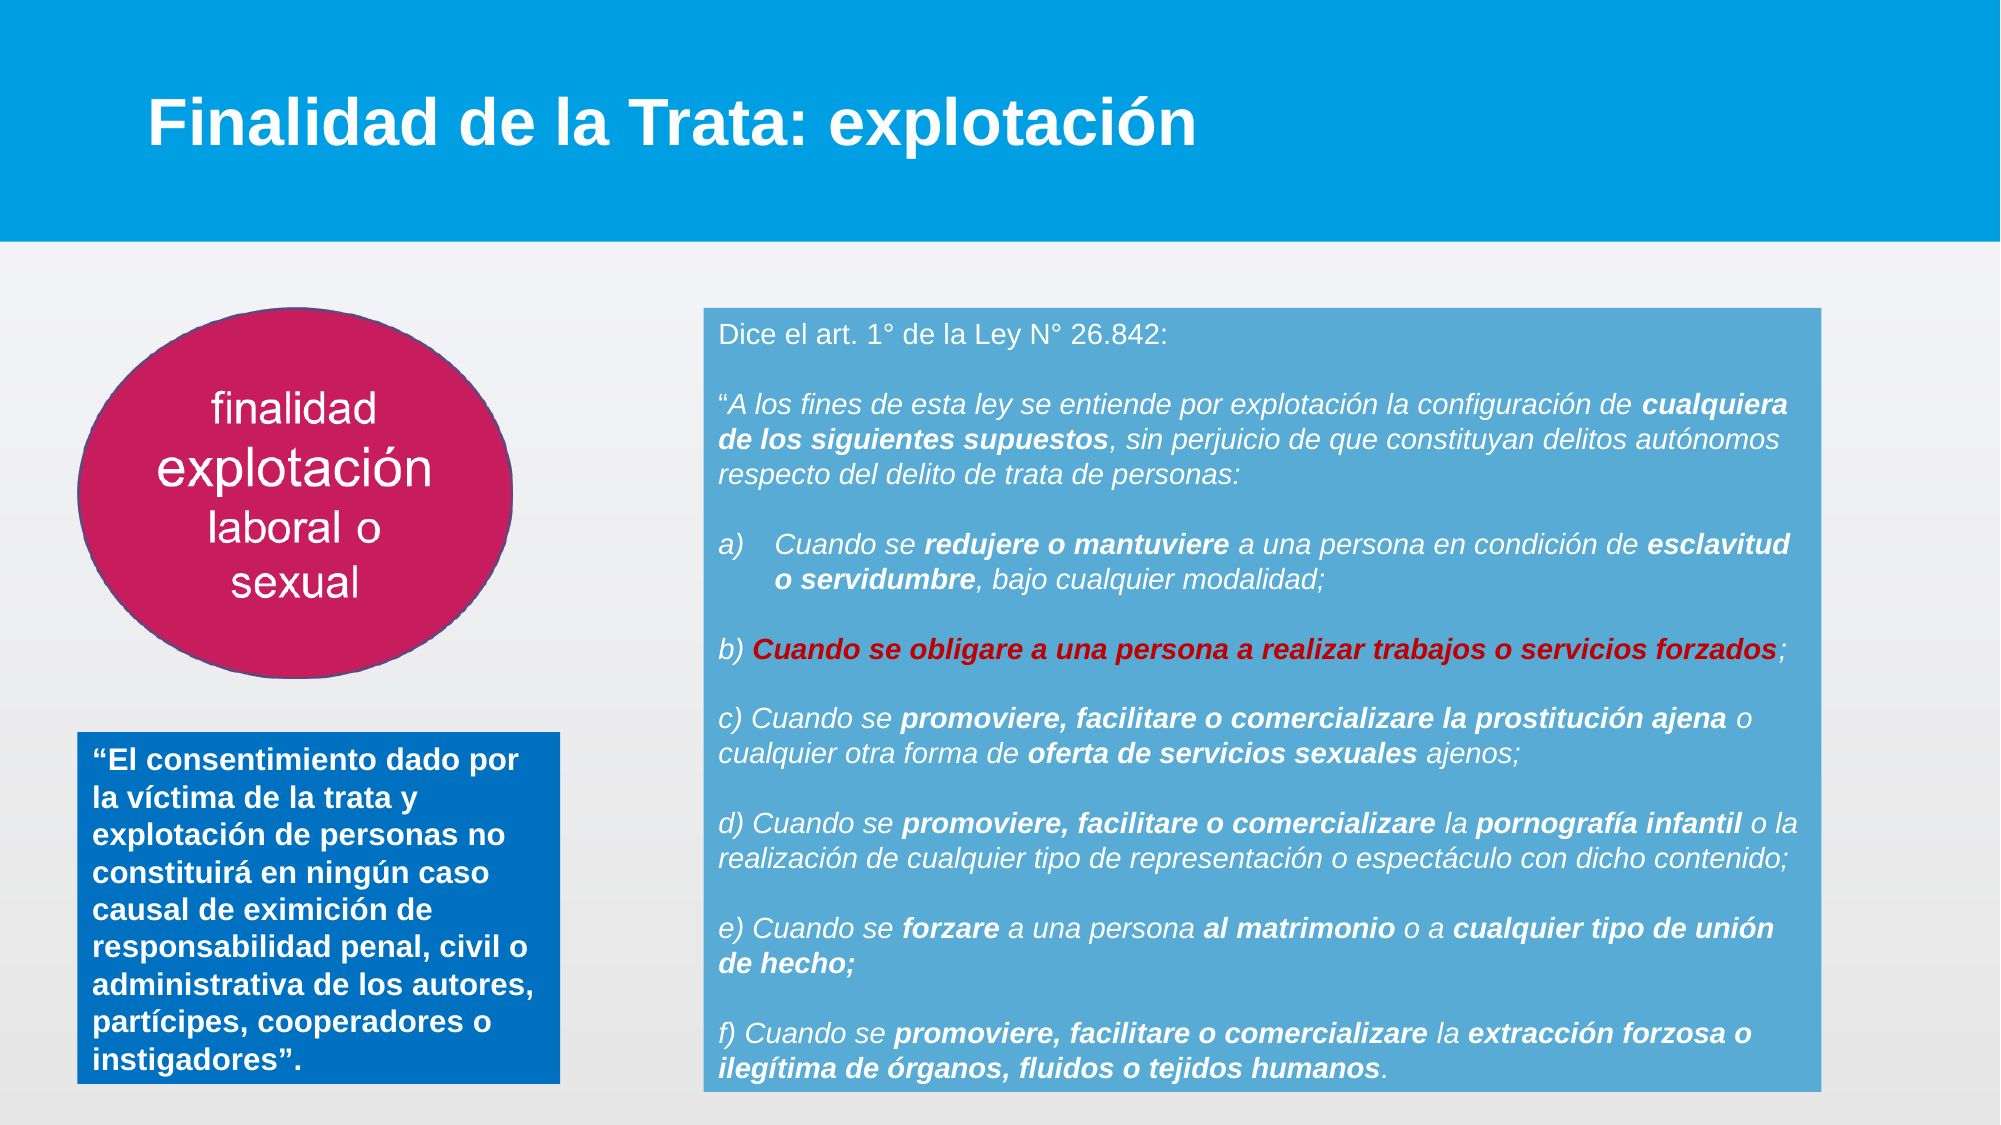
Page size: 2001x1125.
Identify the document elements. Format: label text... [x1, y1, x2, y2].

title Finalidad de la Trata: explotación [132, 39, 1868, 199]
text_box Dice el art. 1° de la Ley N° 26.842: “A los fines de esta ley se entiende por explotación la configuración de cualquiera de los siguientes supuestos, sin perjuicio de que constituyan delitos autónomos respecto del delito de trata de personas: Cuando se redujere o mantuviere a una persona en condición de esclavitud o servidumbre, bajo cualquier modalidad; b) Cuando se obligare a una persona a realizar trabajos o servicios forzados; c) Cuando se promoviere, facilitare o comercializare la prostitución ajena o cualquier otra forma de oferta de servicios sexuales ajenos; d) Cuando se promoviere, facilitare o comercializare la pornografía infantil o la realización de cualquier tipo de representación o espectáculo con dicho contenido; e) Cuando se forzare a una persona al matrimonio o a cualquier tipo de unión de hecho; f) Cuando se promoviere, facilitare o comercializare la extracción forzosa o ilegítima de órganos, fluidos o tejidos humanos. [703, 307, 1822, 1092]
picture [77, 307, 513, 680]
text_box “El consentimiento dado por la víctima de la trata y explotación de personas no constituirá en ningún caso causal de eximición de responsabilidad penal, civil o administrativa de los autores, partícipes, cooperadores o instigadores”. [77, 732, 561, 1084]
